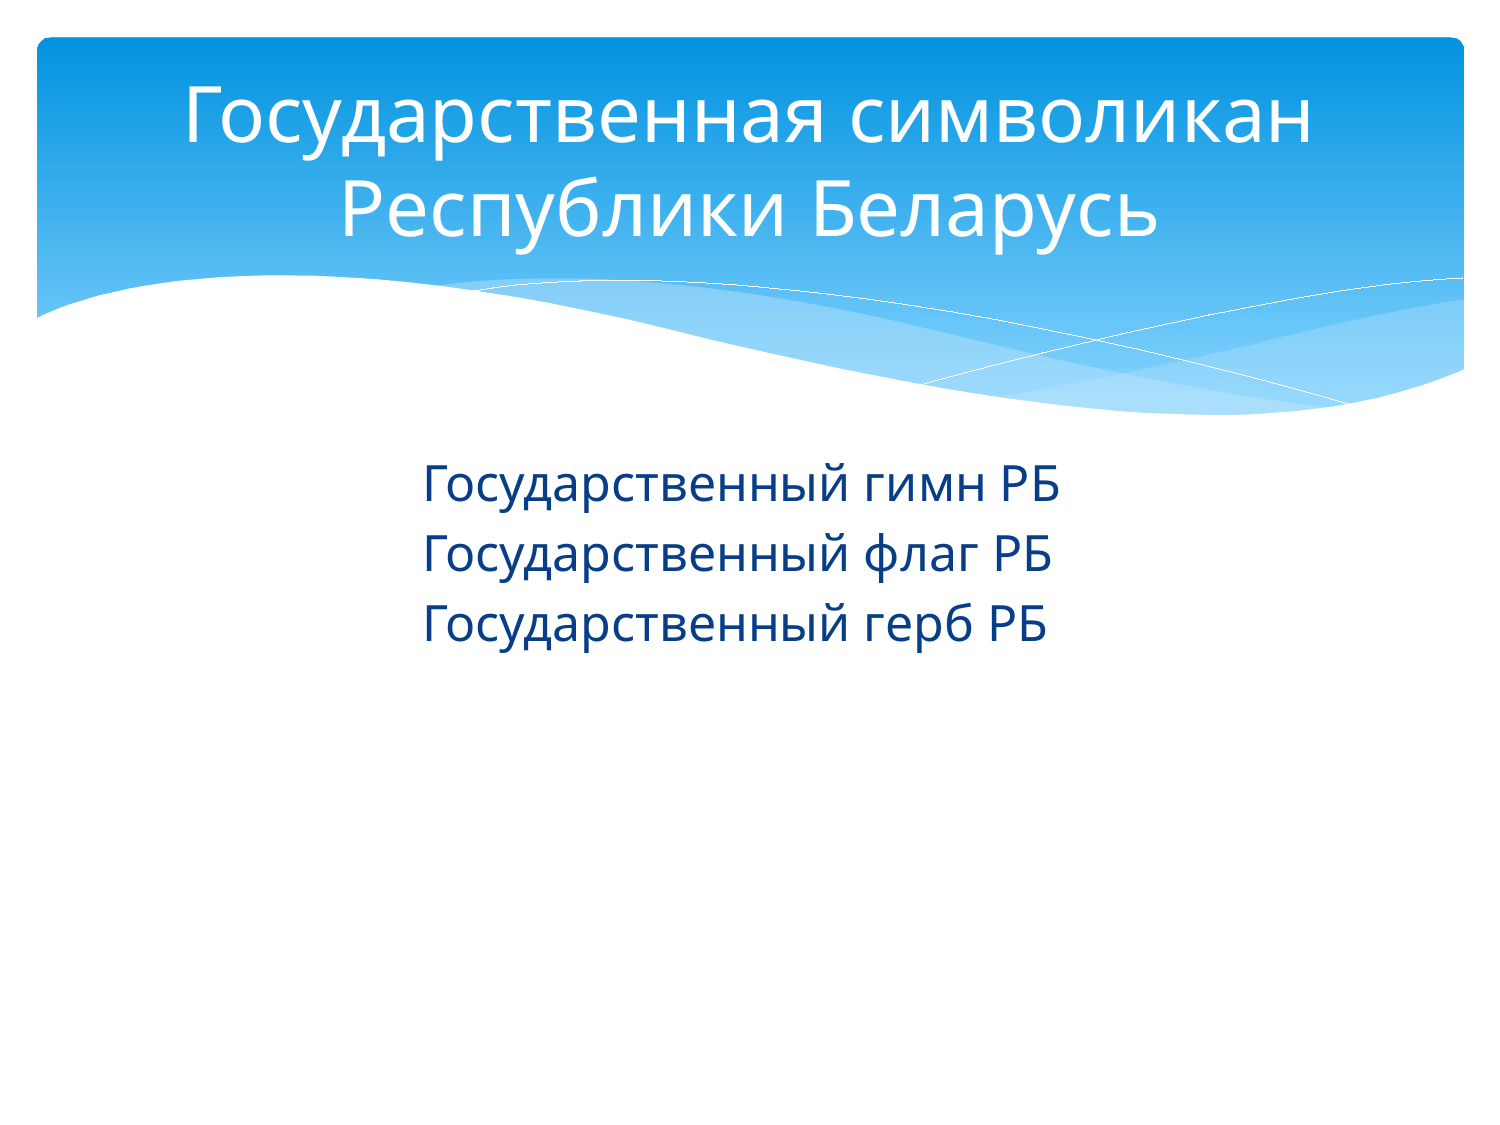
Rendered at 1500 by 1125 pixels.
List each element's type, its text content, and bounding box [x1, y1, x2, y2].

title Государственная символикан Республики Беларусь [75, 55, 1425, 261]
list Государственный гимн РБ Государственный флаг РБ Государственный герб РБ [407, 444, 1187, 846]
